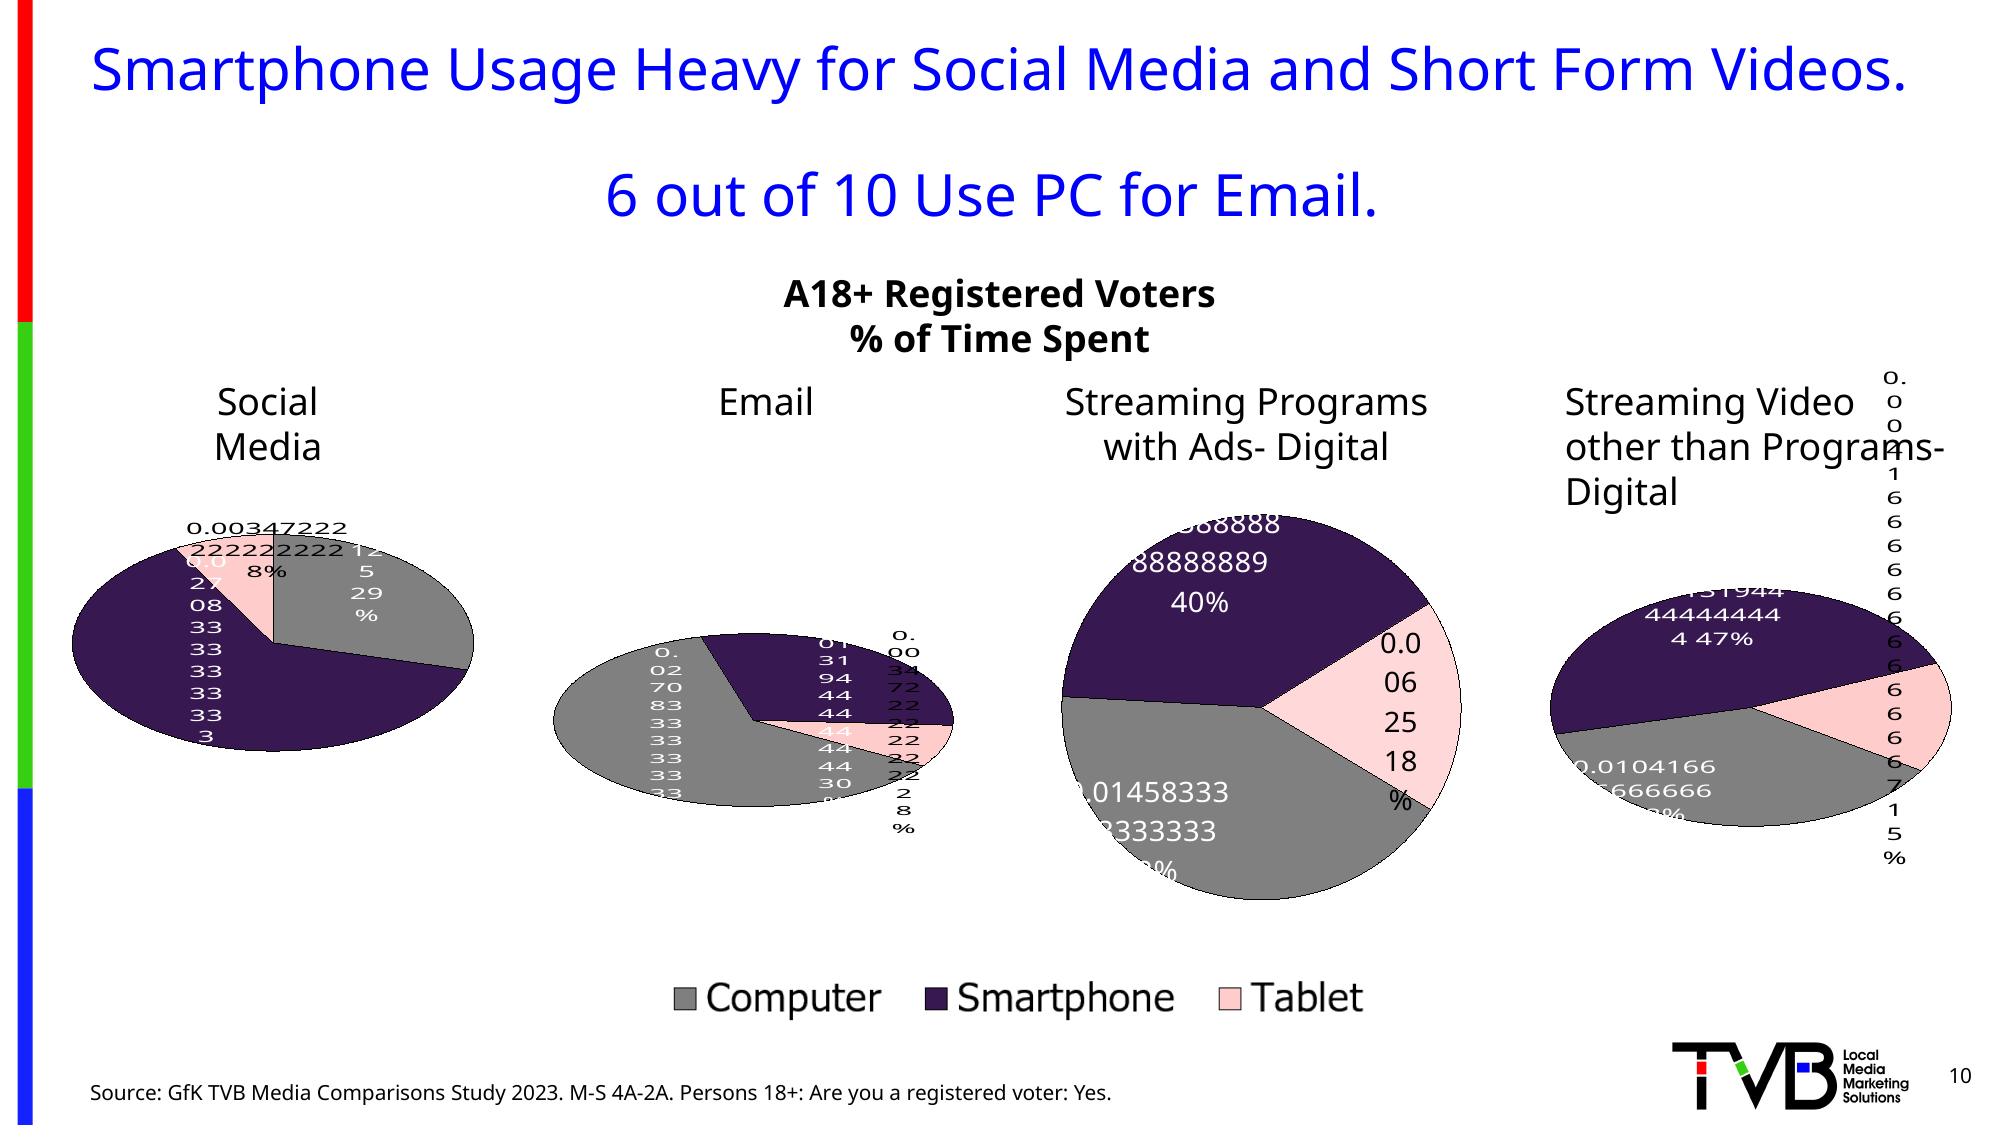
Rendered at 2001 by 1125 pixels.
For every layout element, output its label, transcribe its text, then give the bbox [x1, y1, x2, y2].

chart [501, 456, 1001, 968]
text_box Streaming Programs with Ads- Digital [1046, 370, 1447, 393]
chart [0, 463, 498, 974]
title Smartphone Usage Heavy for Social Media and Short Form Videos. 6 out of 10 Use PC for Email. [68, 32, 1932, 175]
list Source: GfK TVB Media Comparisons Study 2023. M-S 4A-2A. Persons 18+: Are you a registered voter: Yes. [75, 1072, 1481, 1113]
slide_number 10 [1824, 1046, 1988, 1107]
text_box Email [648, 370, 885, 430]
chart [1521, 365, 1985, 971]
chart [1005, 395, 1517, 1021]
picture [1672, 1042, 1909, 1110]
text_box Social Media [149, 370, 386, 462]
text_box A18+ Registered Voters % of Time Spent [332, 262, 1668, 367]
picture [603, 959, 1489, 1051]
